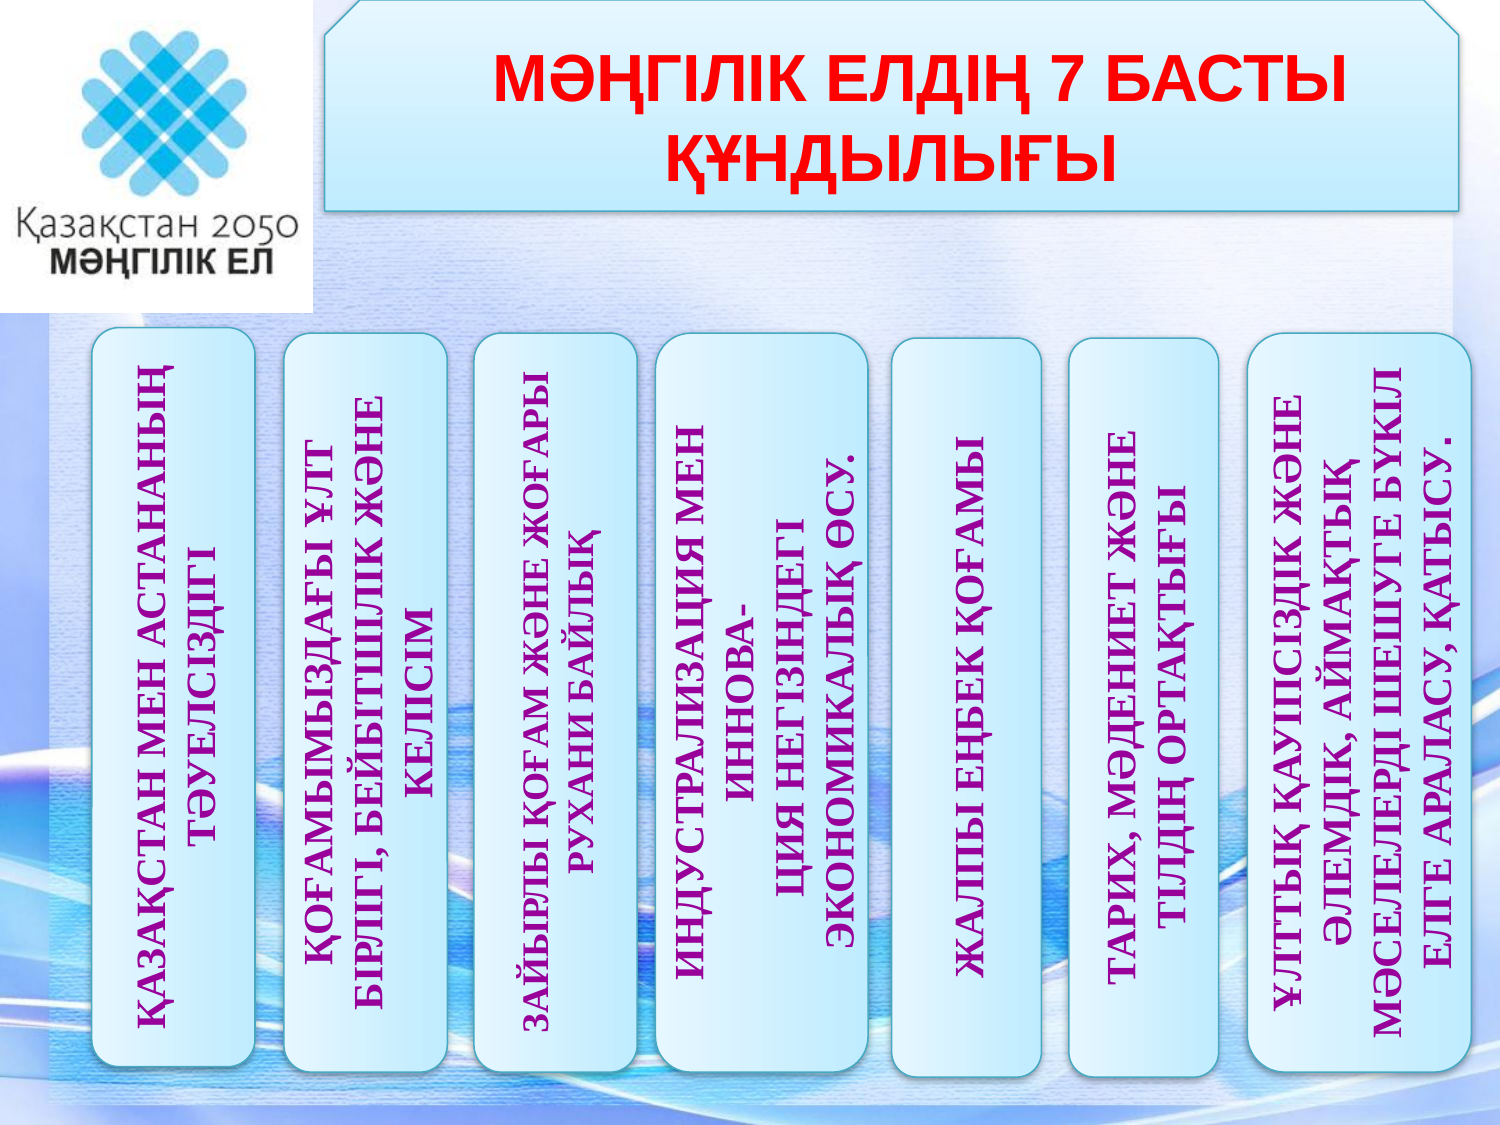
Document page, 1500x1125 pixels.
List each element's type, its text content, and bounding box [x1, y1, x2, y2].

text_box Қазақстан мен Астананың тәуелсіздігі [90, 326, 256, 1068]
text_box Жалпы еңбек қоғамы [890, 337, 1043, 1078]
text_box Индустрализация мен иннова- ция негізіндегі экономикалық өсу. [654, 332, 869, 1073]
picture [0, 0, 1500, 1125]
text_box Зайырлы қоғам және жоғары рухани байлық [473, 332, 638, 1073]
text_box Ұлттық қауіпсіздік және әлемдік, аймақтық мәселелерді шешуге бүкіл елге араласу, қатысу. [1246, 332, 1473, 1073]
text_box Тарих, мәдениет және тілдің ортақтығы [1068, 337, 1220, 1078]
text_box Қоғамымыздағы ұлт бірлігі, бейбітшілік және келісім [283, 332, 449, 1073]
text_box Мәңгілік елдің 7 басты құндылығы [323, 0, 1460, 212]
